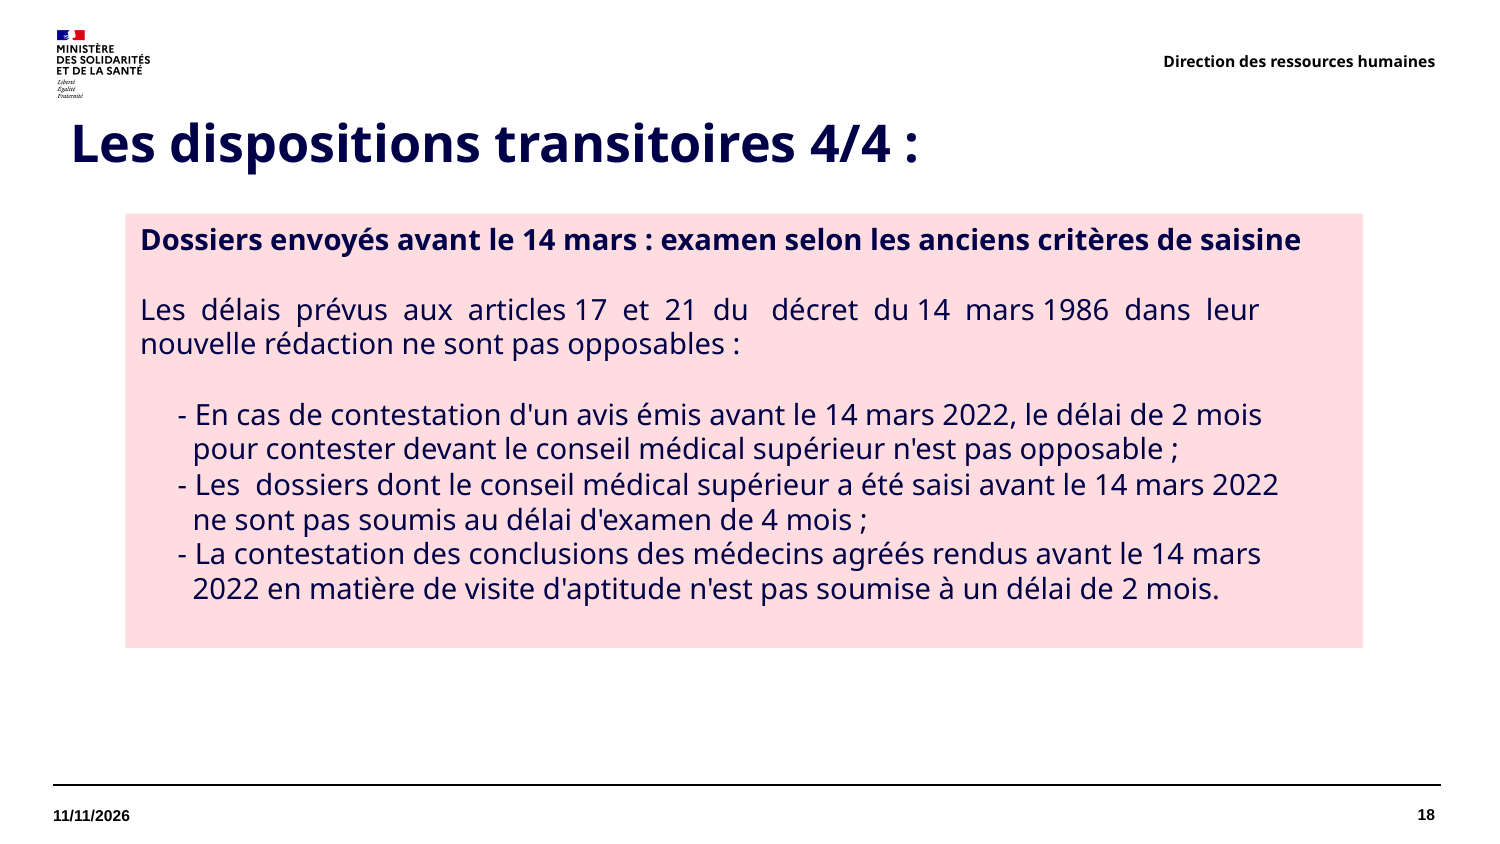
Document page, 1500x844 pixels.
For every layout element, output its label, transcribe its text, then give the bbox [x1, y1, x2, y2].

slide_number 18 [1213, 784, 1436, 844]
text_box Dossiers envoyés avant le 14 mars : examen selon les anciens critères de saisine Les délais prévus aux articles 17 et 21 du décret du 14 mars 1986 dans leur nouvelle rédaction ne sont pas opposables : - En cas de contestation d'un avis émis avant le 14 mars 2022, le délai de 2 mois pour contester devant le conseil médical supérieur n'est pas opposable ; - Les dossiers dont le conseil médical supérieur a été saisi avant le 14 mars 2022 ne sont pas soumis au délai d'examen de 4 mois ; - La contestation des conclusions des médecins agréés rendus avant le 14 mars 2022 en matière de visite d'aptitude n'est pas soumise à un délai de 2 mois. [125, 213, 1363, 648]
picture [47, 20, 160, 108]
title Les dispositions transitoires 4/4 : [53, 91, 1436, 201]
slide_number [53, 787, 246, 844]
text_box Direction des ressources humaines [1151, 32, 1436, 91]
